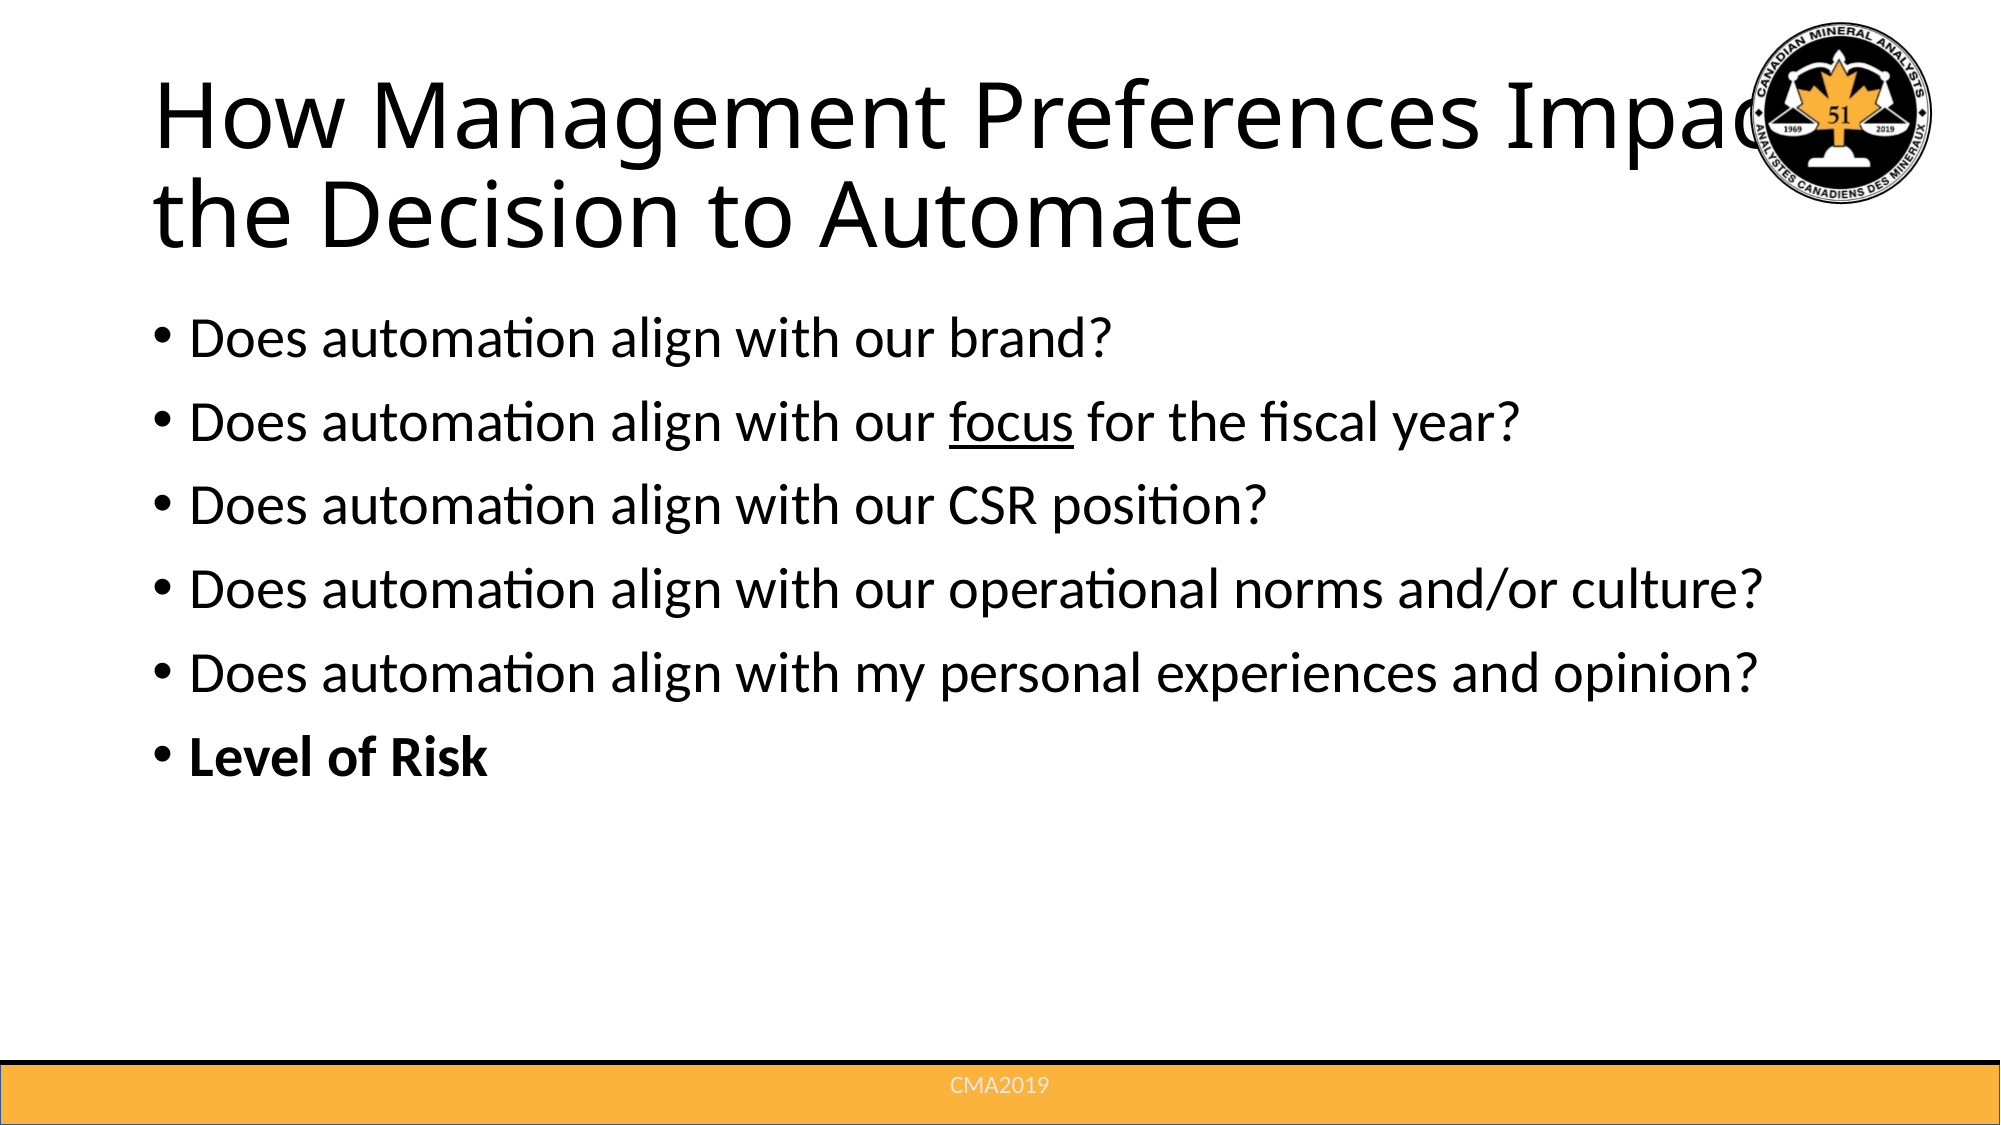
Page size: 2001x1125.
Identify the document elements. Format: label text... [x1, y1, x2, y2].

footer CMA2019 [662, 1053, 1338, 1060]
text_box [0, 1065, 2000, 1125]
title How Management Preferences Impact the Decision to Automate [137, 59, 1863, 278]
footer CMA2019 [662, 1065, 1338, 1114]
picture [1749, 21, 1933, 205]
list Does automation align with our brand? Does automation align with our focus for the fiscal year? Does automation align with our CSR position? Does automation align with our operational norms and/or culture? Does automation align with my personal experiences and opinion? Level of Risk [137, 299, 1863, 1014]
